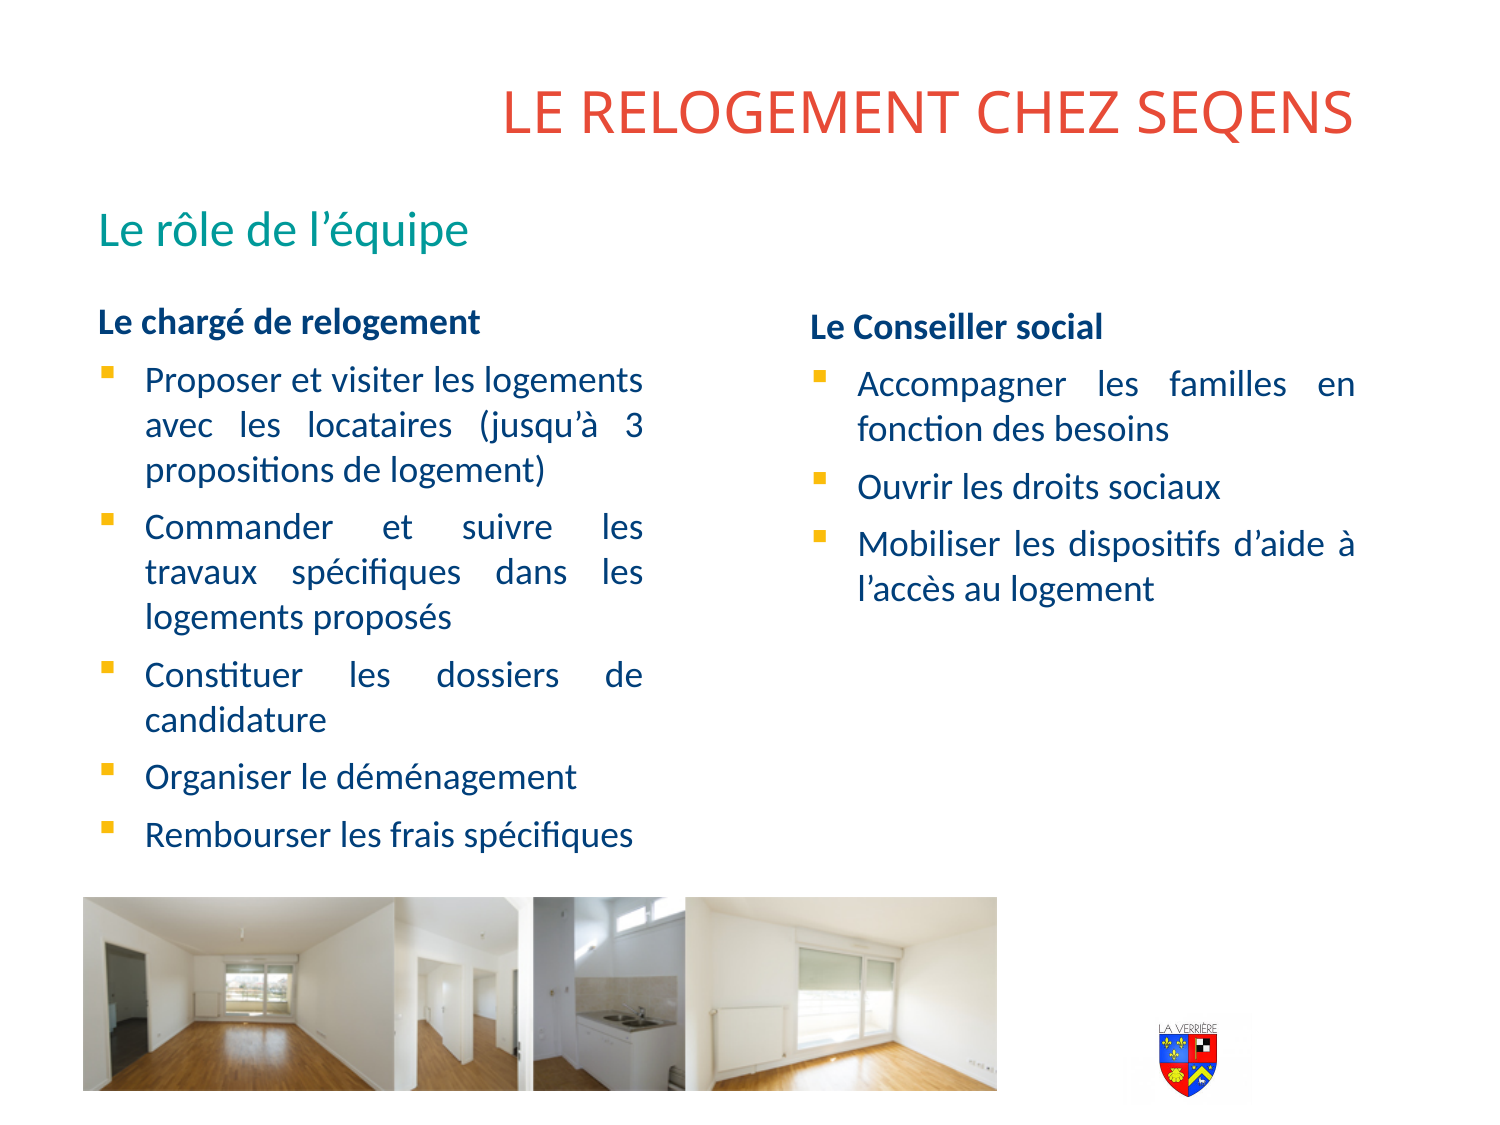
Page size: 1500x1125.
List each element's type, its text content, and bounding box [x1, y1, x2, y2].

text_box Le chargé de relogement Proposer et visiter les logements avec les locataires (jusqu’à 3 propositions de logement) Commander et suivre les travaux spécifiques dans les logements proposés Constituer les dossiers de candidature Organiser le déménagement Rembourser les frais spécifiques [83, 289, 659, 863]
picture [1115, 1013, 1252, 1105]
text_box Le rôle de l’équipe [83, 203, 1470, 386]
picture [83, 897, 997, 1091]
text_box Le Conseiller social Accompagner les familles en fonction des besoins Ouvrir les droits sociaux Mobiliser les dispositifs d’aide à l’accès au logement [795, 294, 1372, 617]
text_box LE RELOGEMENT CHEZ SEQENS [445, 38, 1412, 155]
